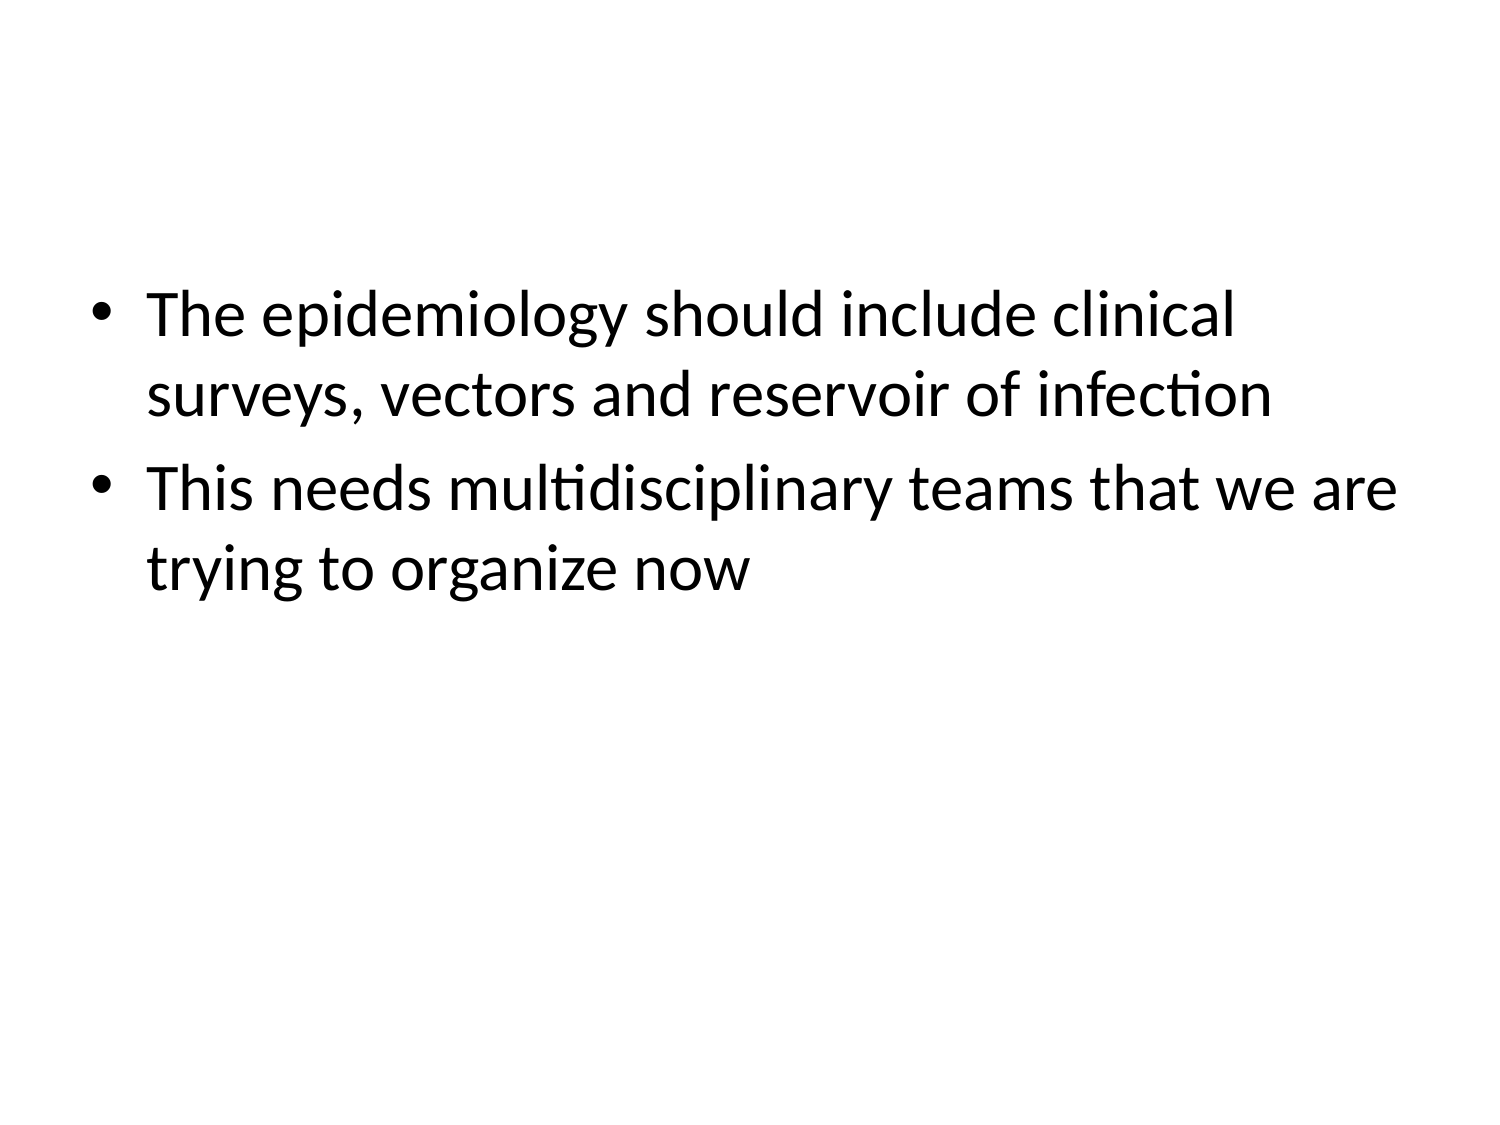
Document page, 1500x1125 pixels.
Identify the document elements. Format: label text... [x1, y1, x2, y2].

list The epidemiology should include clinical surveys, vectors and reservoir of infection This needs multidisciplinary teams that we are trying to organize now [75, 262, 1425, 1005]
